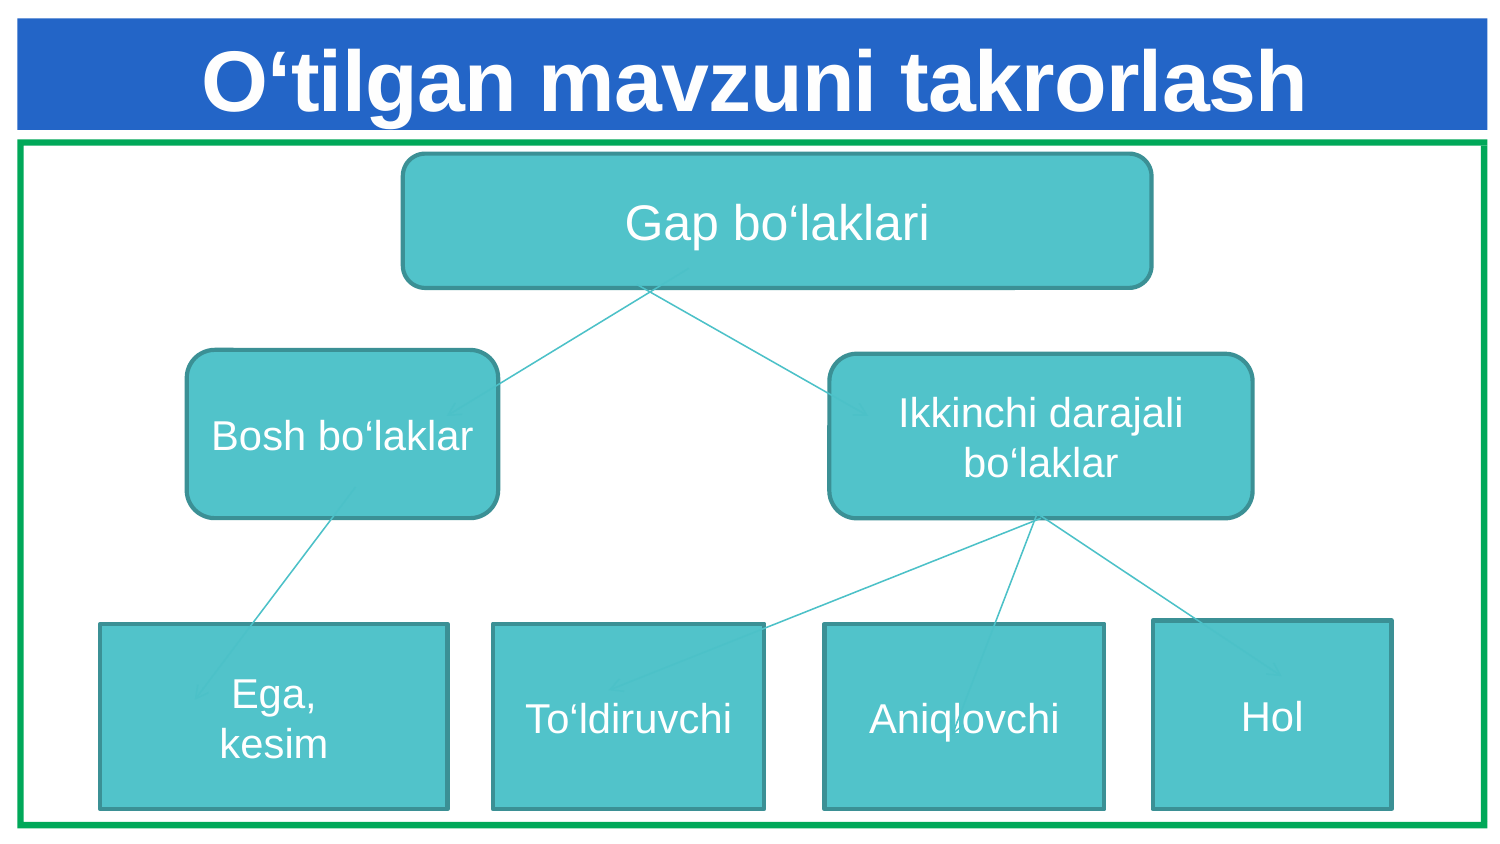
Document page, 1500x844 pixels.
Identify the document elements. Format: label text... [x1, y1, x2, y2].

text_box Bosh bo‘laklar [184, 347, 501, 521]
text_box Hol [1151, 618, 1394, 811]
text_box Gap bo‘laklari [400, 151, 1154, 291]
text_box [694, 284, 869, 417]
text_box Aniqlovchi [822, 685, 1106, 811]
text_box Ega, kesim [98, 622, 450, 811]
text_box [608, 518, 1042, 691]
text_box To‘ldiruvchi [491, 622, 766, 811]
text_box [951, 698, 1038, 736]
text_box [194, 486, 356, 700]
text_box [1033, 510, 1282, 677]
title O‘tilgan mavzuni takrorlash [74, 34, 1436, 135]
text_box Ikkinchi darajali bo‘laklar [827, 351, 1255, 516]
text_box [446, 268, 690, 417]
